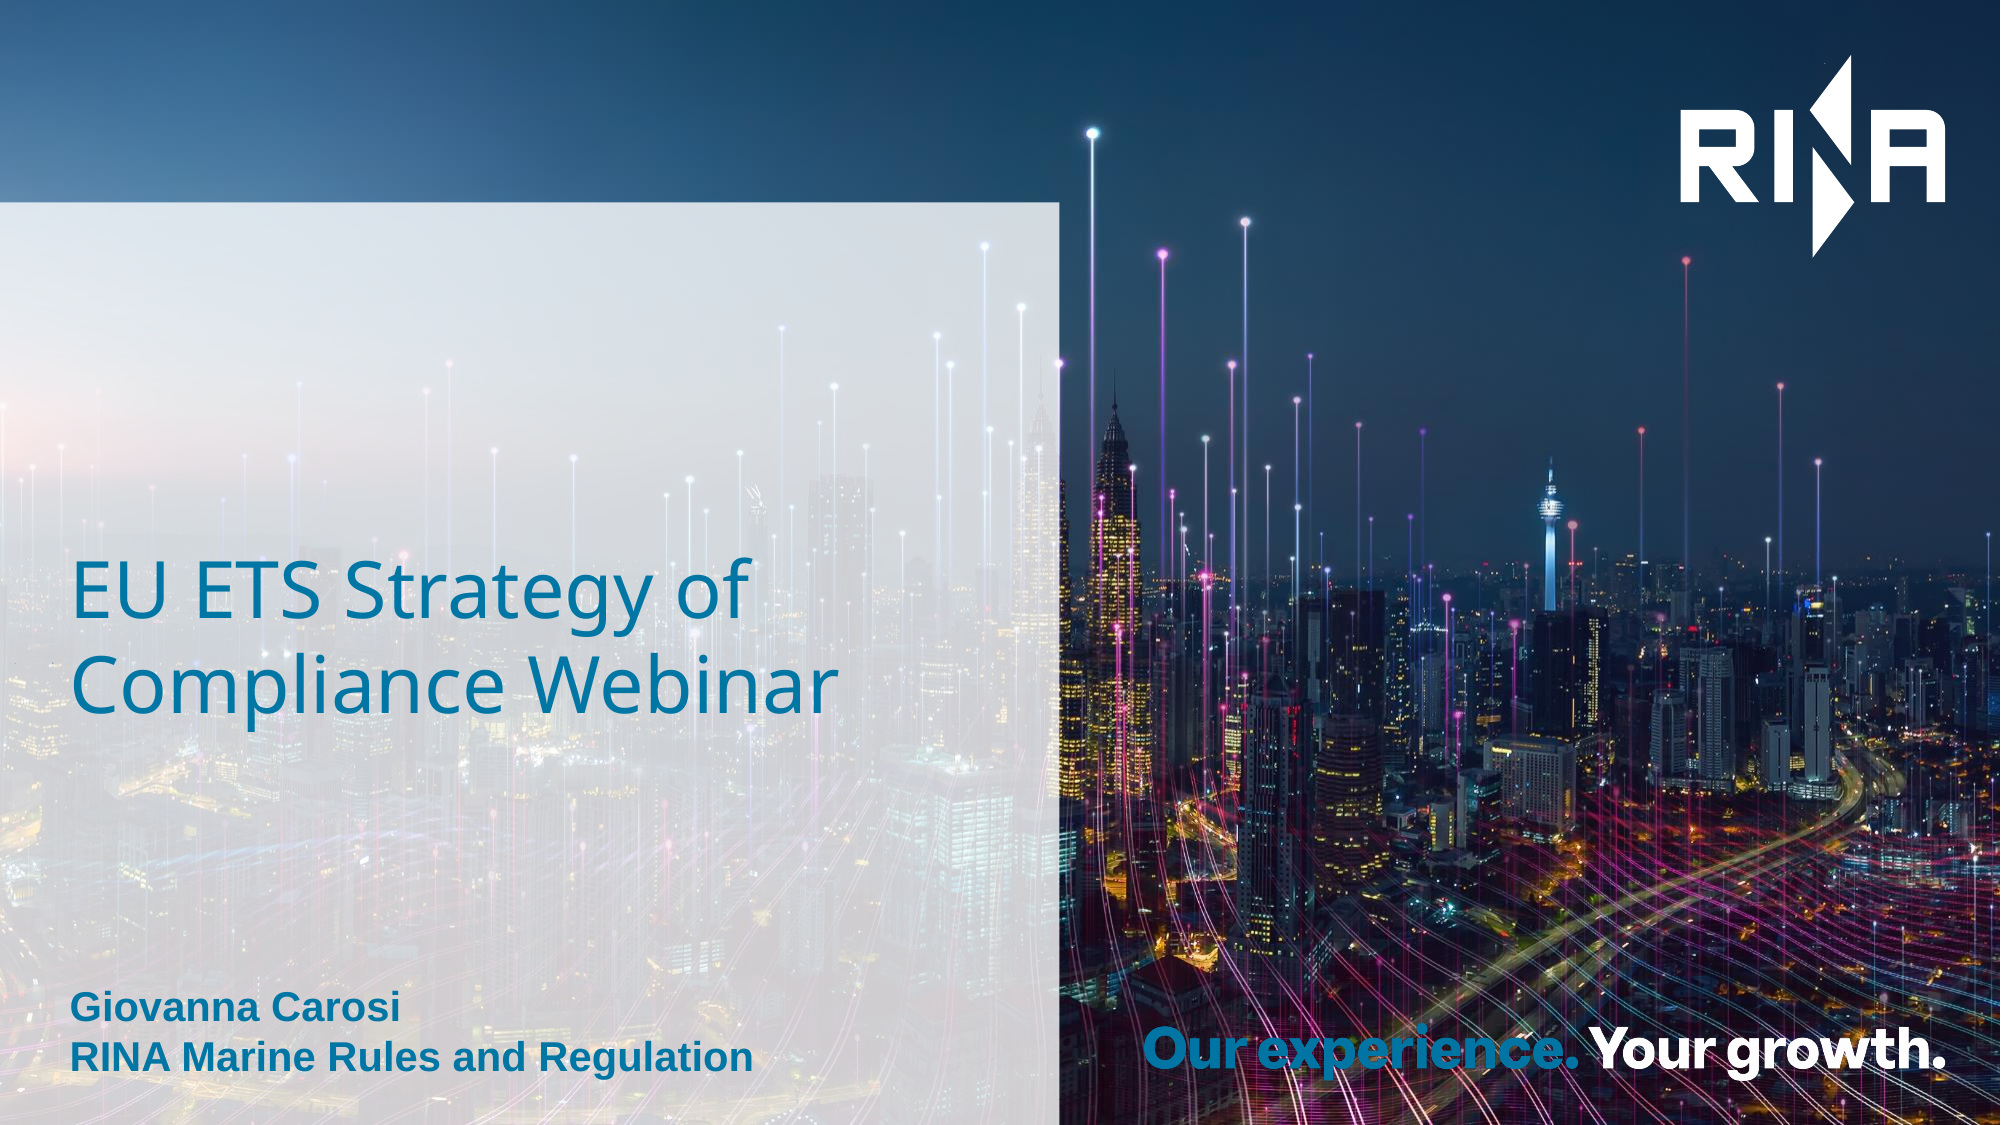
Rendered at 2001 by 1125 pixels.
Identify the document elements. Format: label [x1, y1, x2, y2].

text_box [1680, 54, 1946, 258]
picture [0, 0, 2000, 1125]
